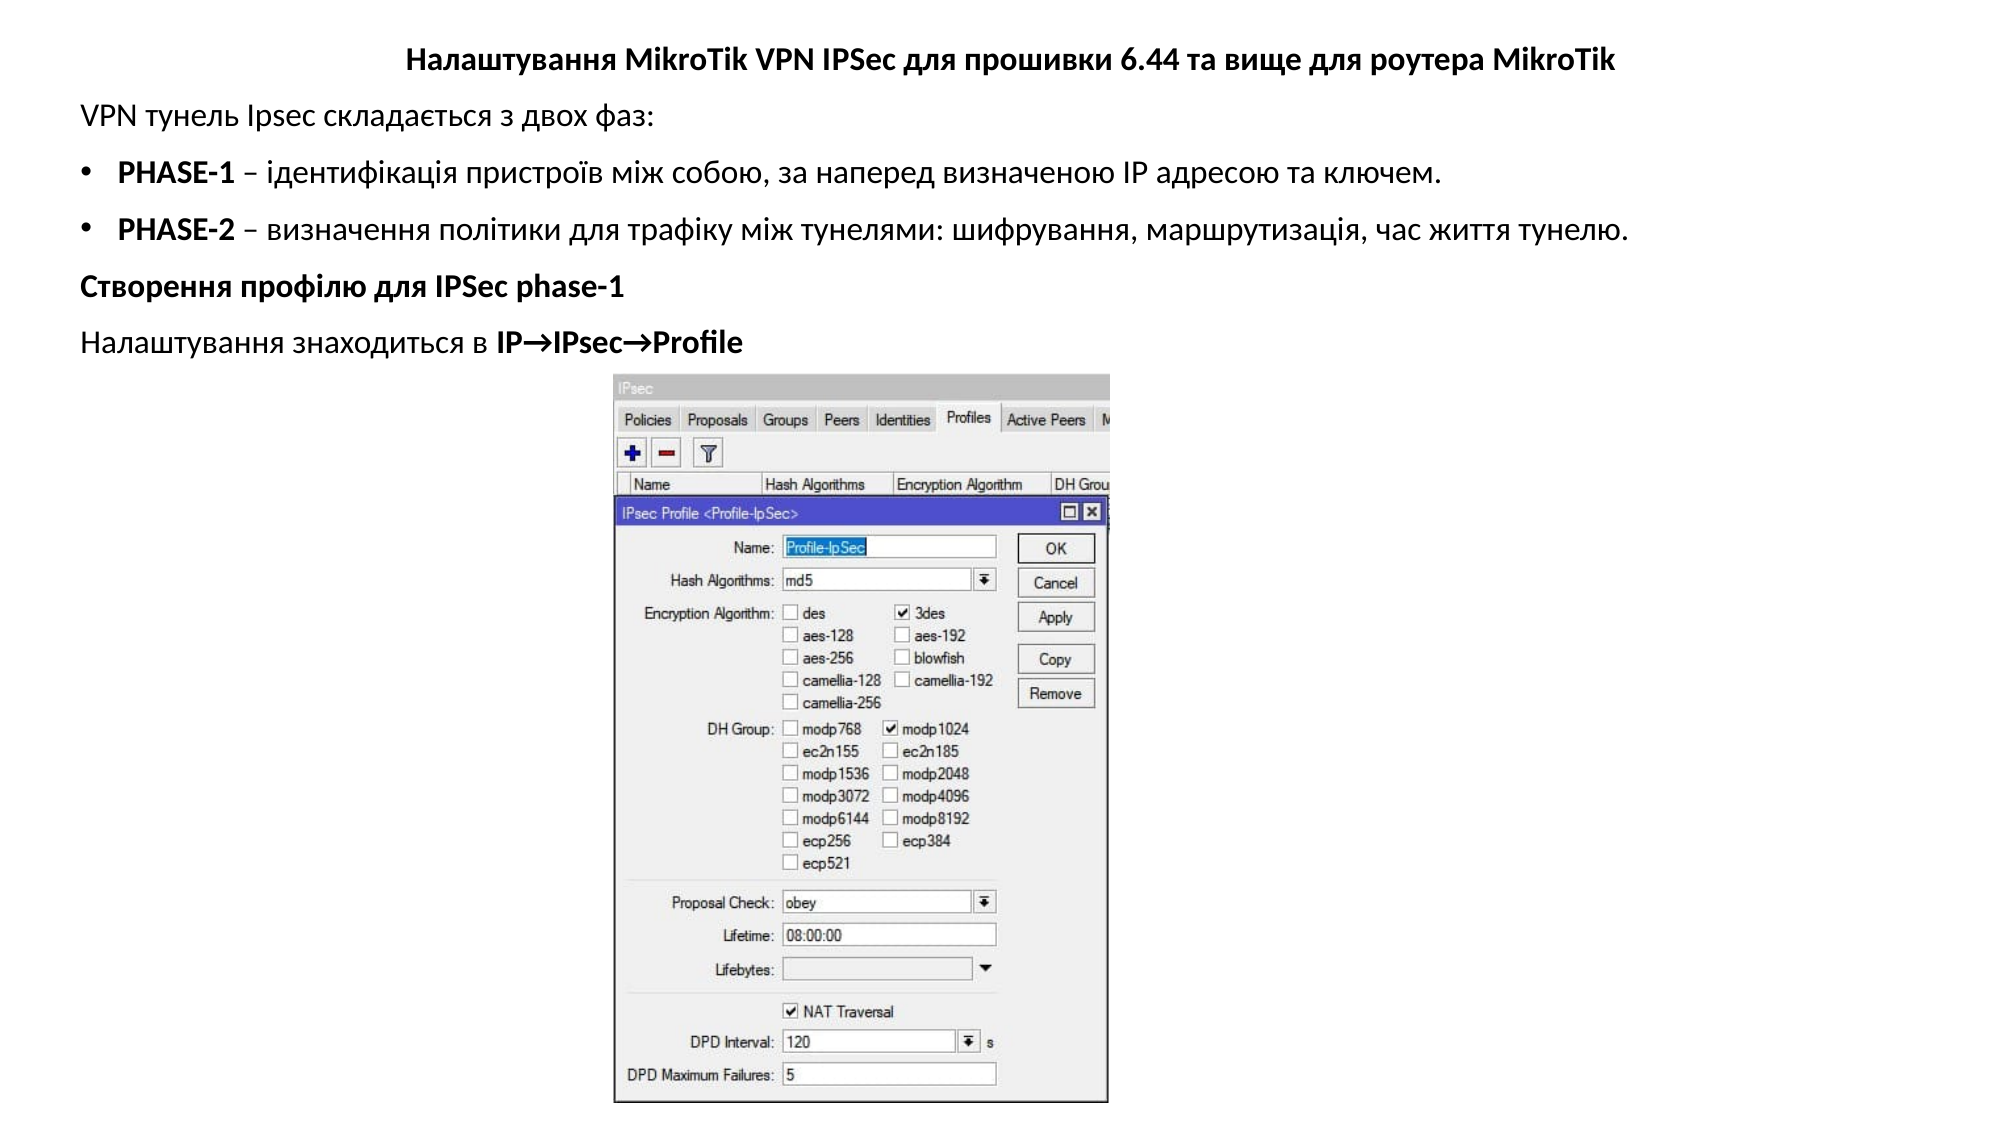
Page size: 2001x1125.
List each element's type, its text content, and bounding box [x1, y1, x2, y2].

picture [613, 373, 1110, 1103]
list Налаштування MikroTik VPN IPSec для прошивки 6.44 та вище для роутера MikroTik VPN тунель Ipsec складається з двох фаз: PHASE-1 – ідентифікація пристроїв між собою, за наперед визначеною IP адресою та ключем. PHASE-2 – визначення політики для трафіку між тунелями: шифрування, маршрутизація, час життя тунелю. Створення профілю для IPSec phase-1 Налаштування знаходиться в IP→IPsec→Profile [65, 34, 1965, 1067]
